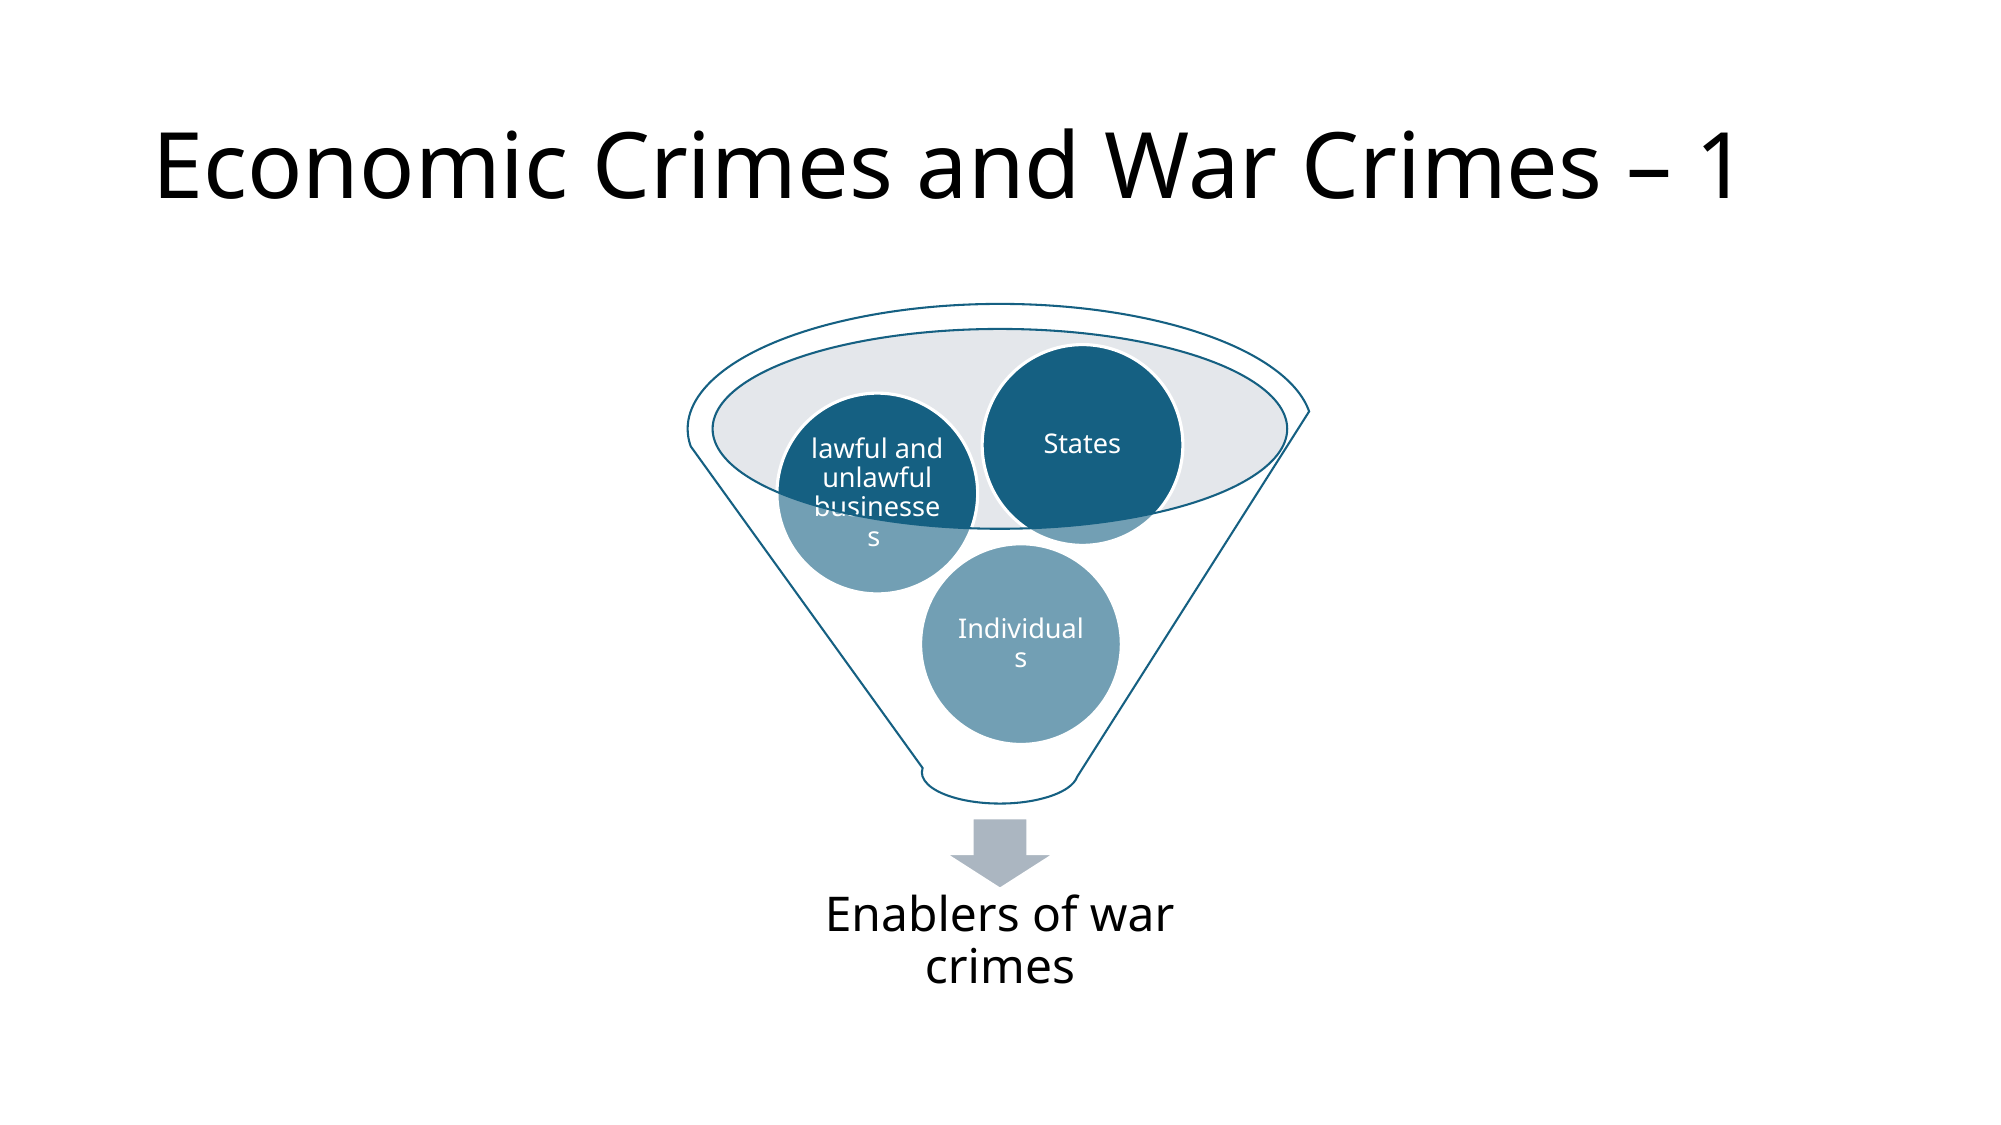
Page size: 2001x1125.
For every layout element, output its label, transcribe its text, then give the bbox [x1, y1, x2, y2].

title Economic Crimes and War Crimes – 1 [137, 59, 1863, 278]
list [136, 298, 1863, 1014]
